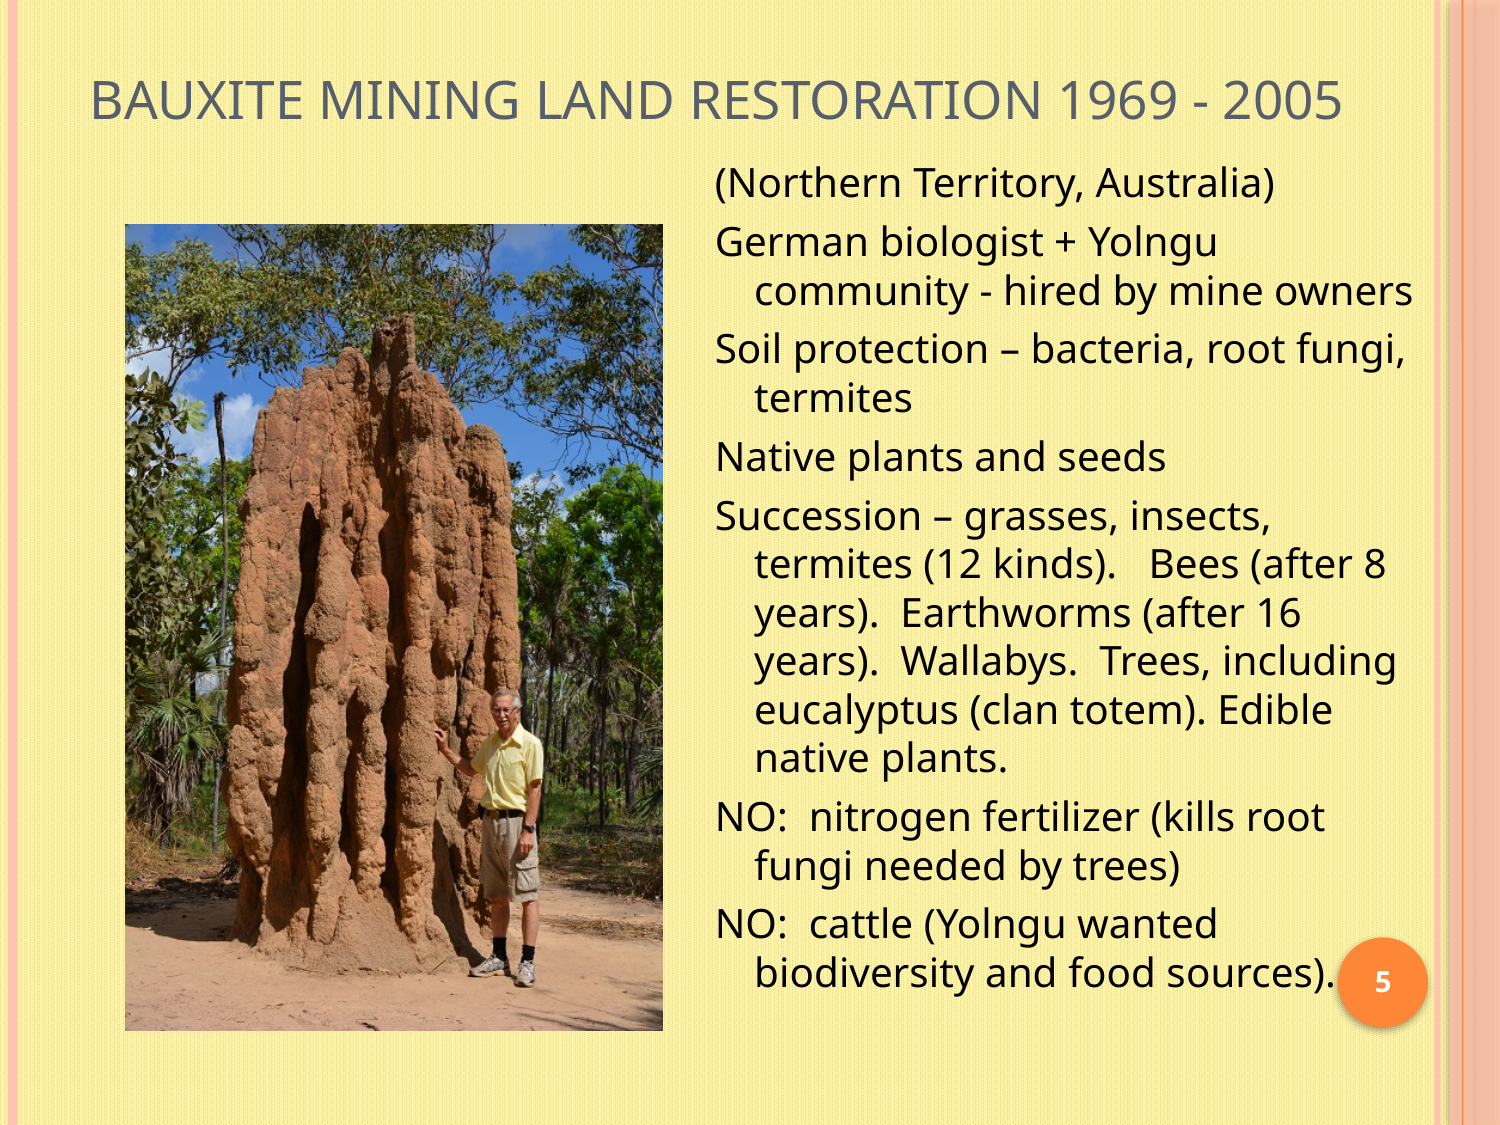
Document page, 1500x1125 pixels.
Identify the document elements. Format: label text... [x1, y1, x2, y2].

list (Northern Territory, Australia) German biologist + Yolngu community - hired by mine owners Soil protection – bacteria, root fungi, termites Native plants and seeds Succession – grasses, insects, termites (12 kinds). Bees (after 8 years). Earthworms (after 16 years). Wallabys. Trees, including eucalyptus (clan totem). Edible native plants. NO: nitrogen fertilizer (kills root fungi needed by trees) NO: cattle (Yolngu wanted biodiversity and food sources). [699, 149, 1438, 1038]
title Bauxite mining land restoration 1969 - 2005 [75, 45, 1400, 138]
picture [124, 223, 663, 1031]
